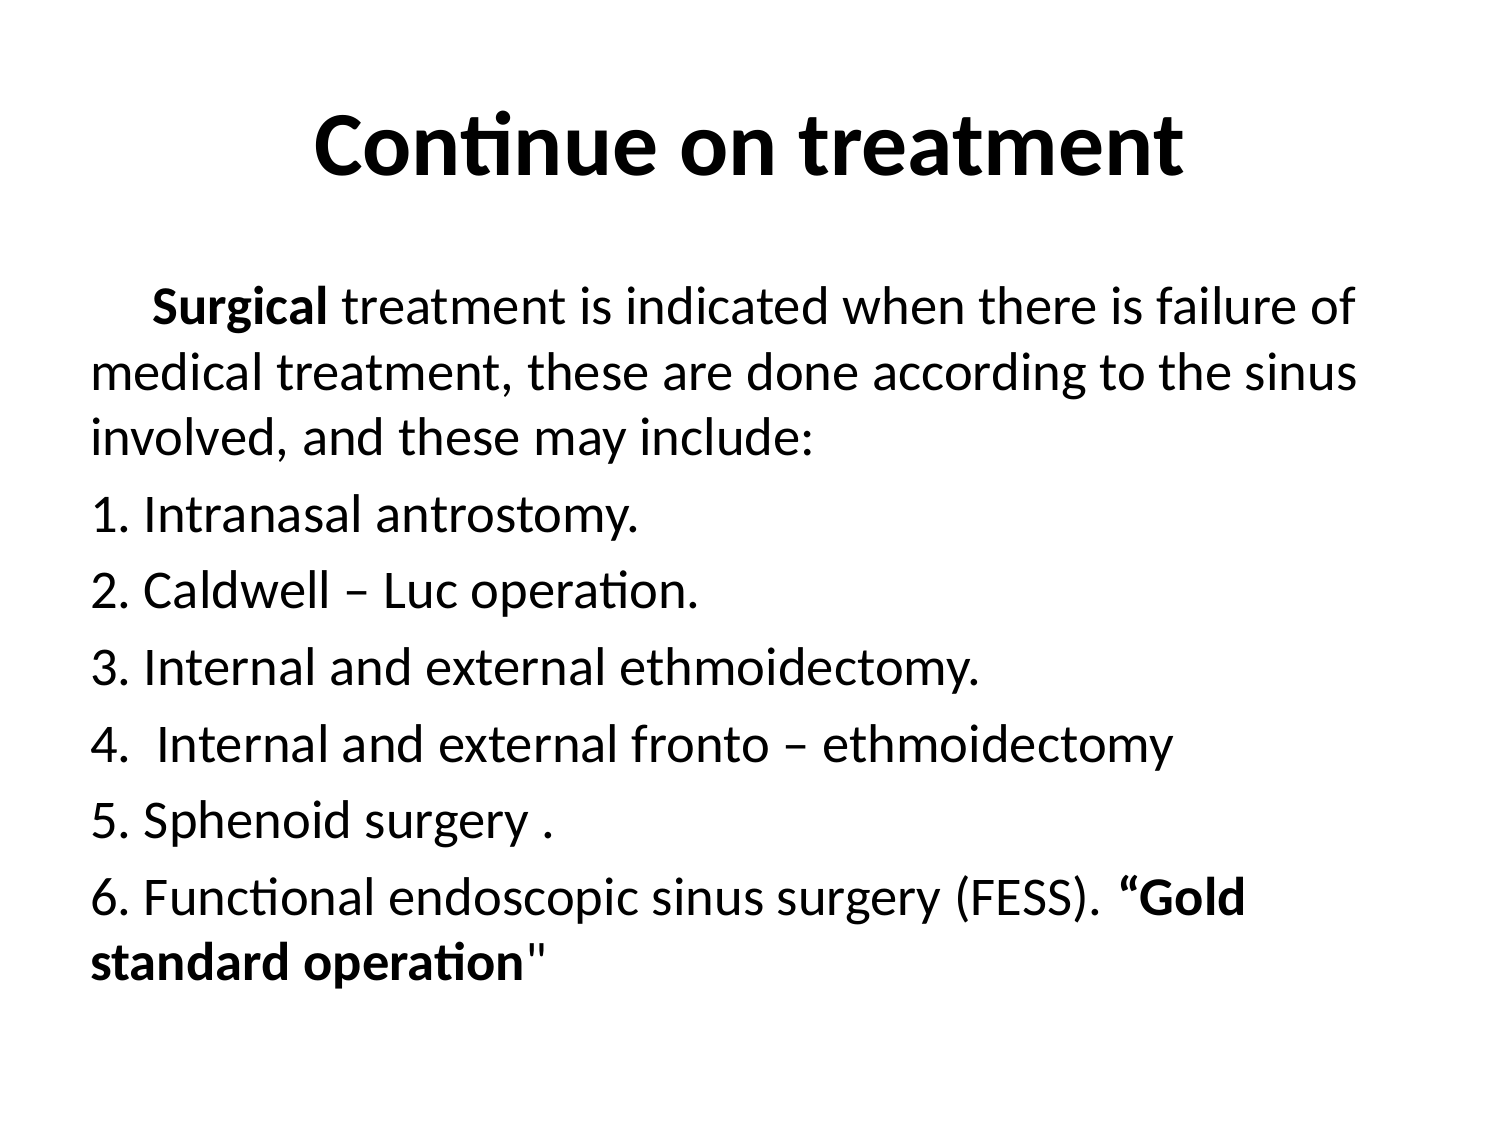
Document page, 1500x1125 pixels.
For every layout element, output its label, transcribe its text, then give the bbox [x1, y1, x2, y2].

list Surgical treatment is indicated when there is failure of medical treatment, these are done according to the sinus involved, and these may include: 1. Intranasal antrostomy. 2. Caldwell – Luc operation. 3. Internal and external ethmoidectomy. 4. Internal and external fronto – ethmoidectomy 5. Sphenoid surgery . 6. Functional endoscopic sinus surgery (FESS). “Gold standard operation" [75, 262, 1425, 1005]
title Continue on treatment [75, 45, 1425, 233]
